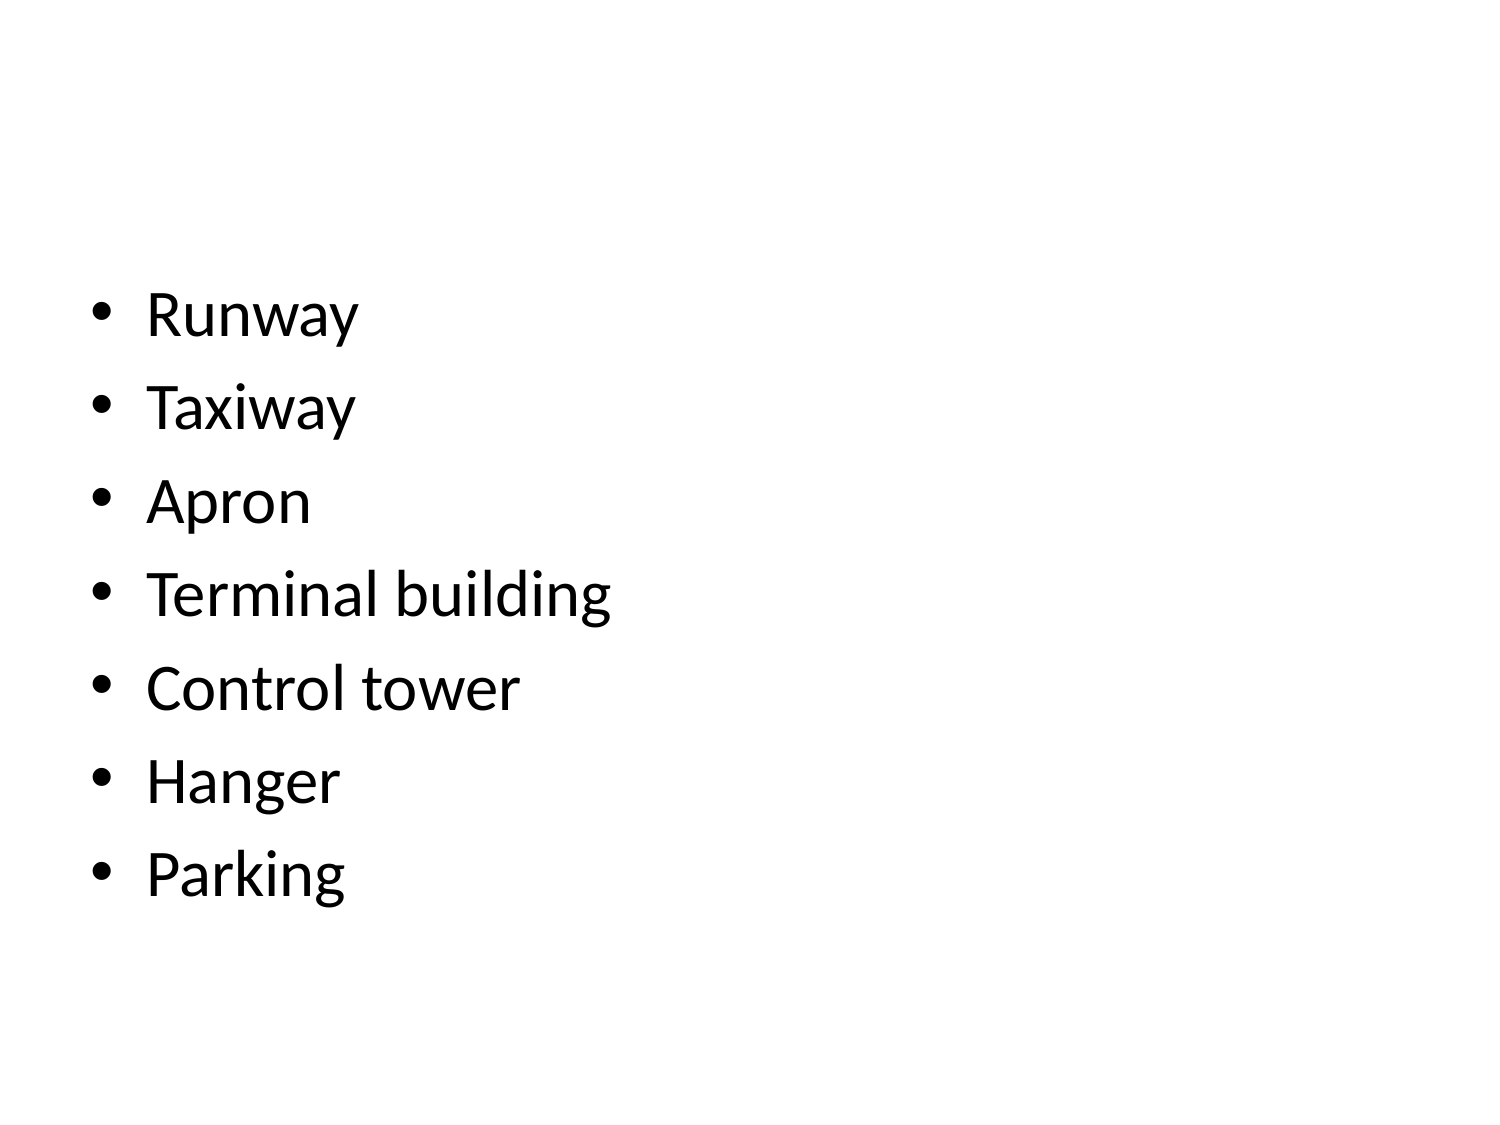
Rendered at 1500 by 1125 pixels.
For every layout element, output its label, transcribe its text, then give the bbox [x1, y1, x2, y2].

list Runway Taxiway Apron Terminal building Control tower Hanger Parking [75, 262, 1425, 1005]
